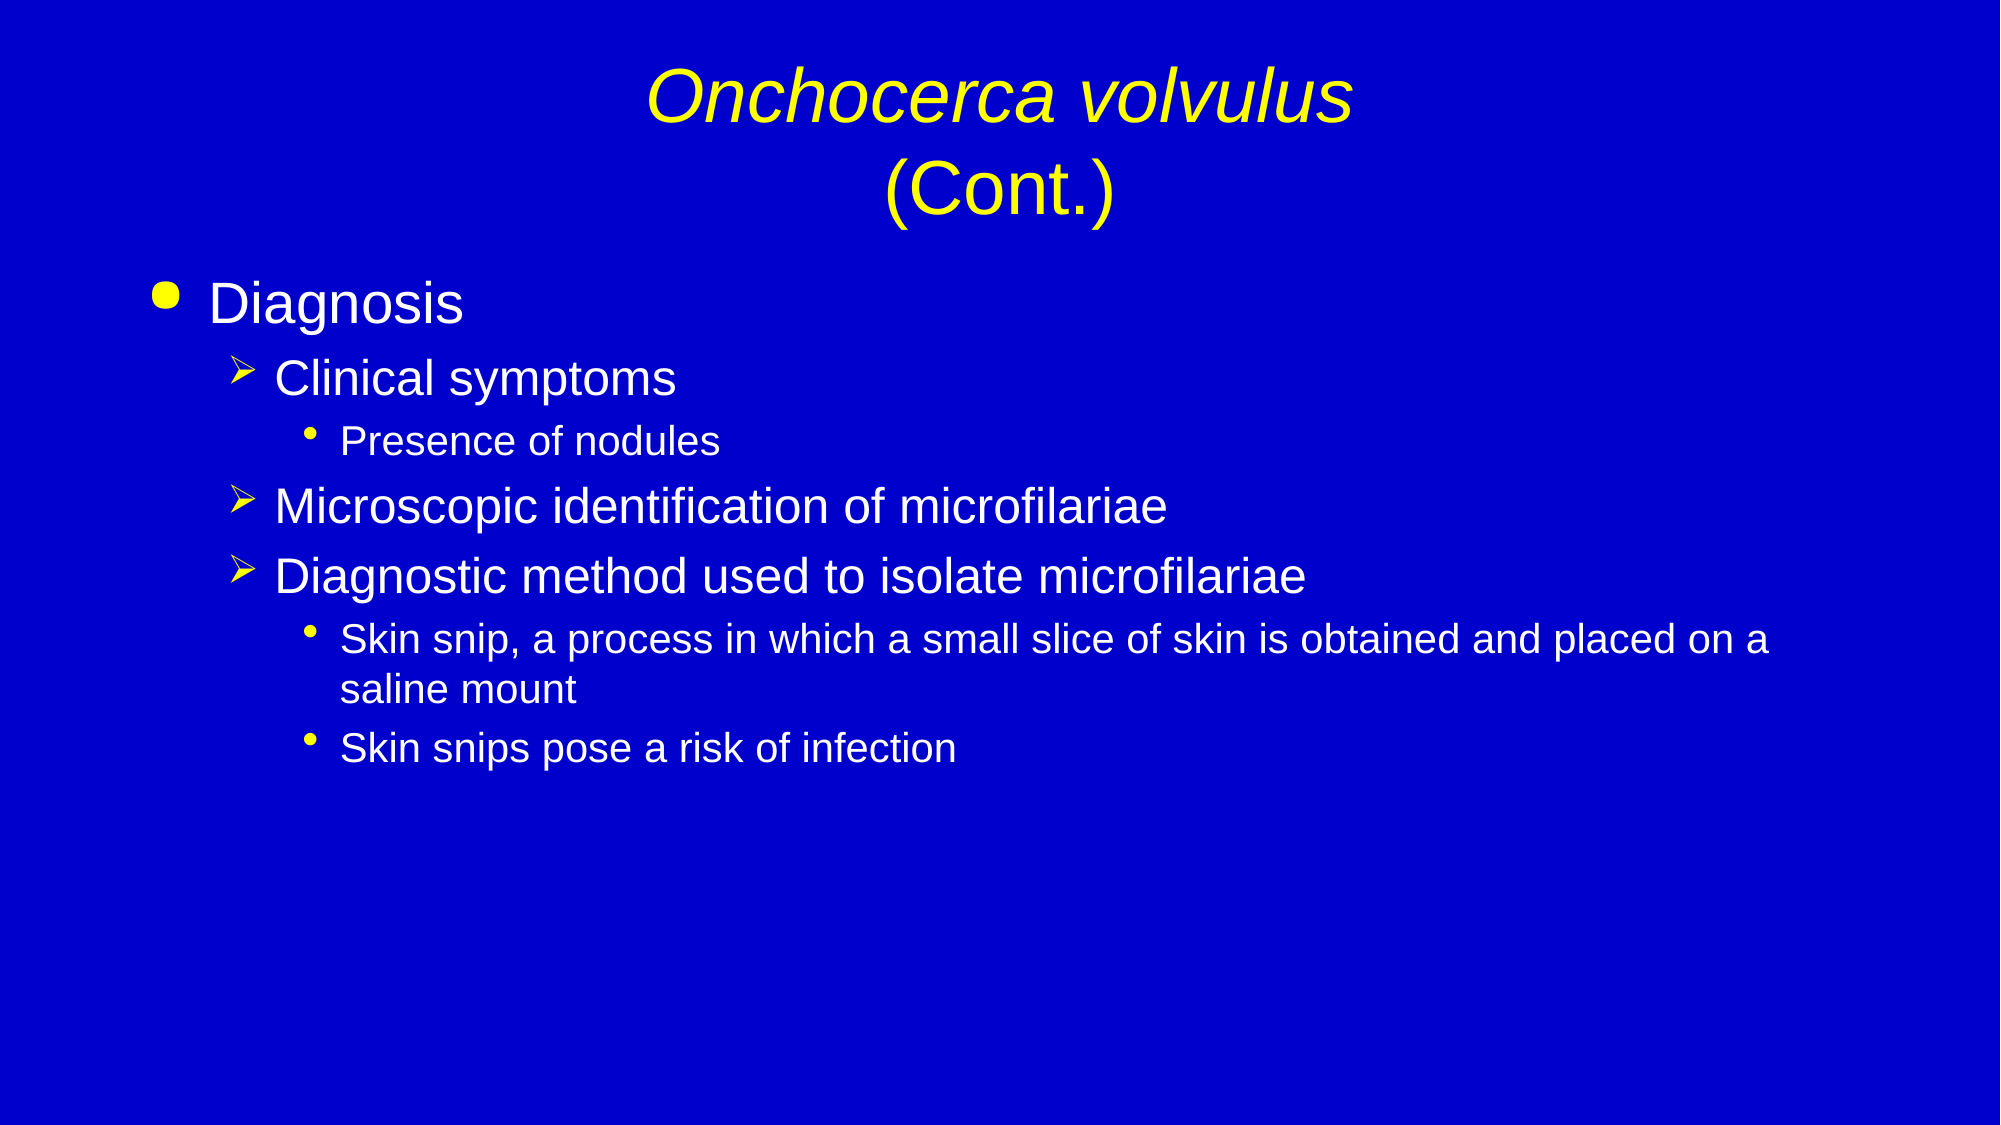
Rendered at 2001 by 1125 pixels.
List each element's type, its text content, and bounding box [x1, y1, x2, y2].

list Diagnosis Clinical symptoms Presence of nodules Microscopic identification of microfilariae Diagnostic method used to isolate microfilariae Skin snip, a process in which a small slice of skin is obtained and placed on a saline mount Skin snips pose a risk of infection [136, 257, 1863, 973]
title Onchocerca volvulus (Cont.) [149, 37, 1851, 238]
